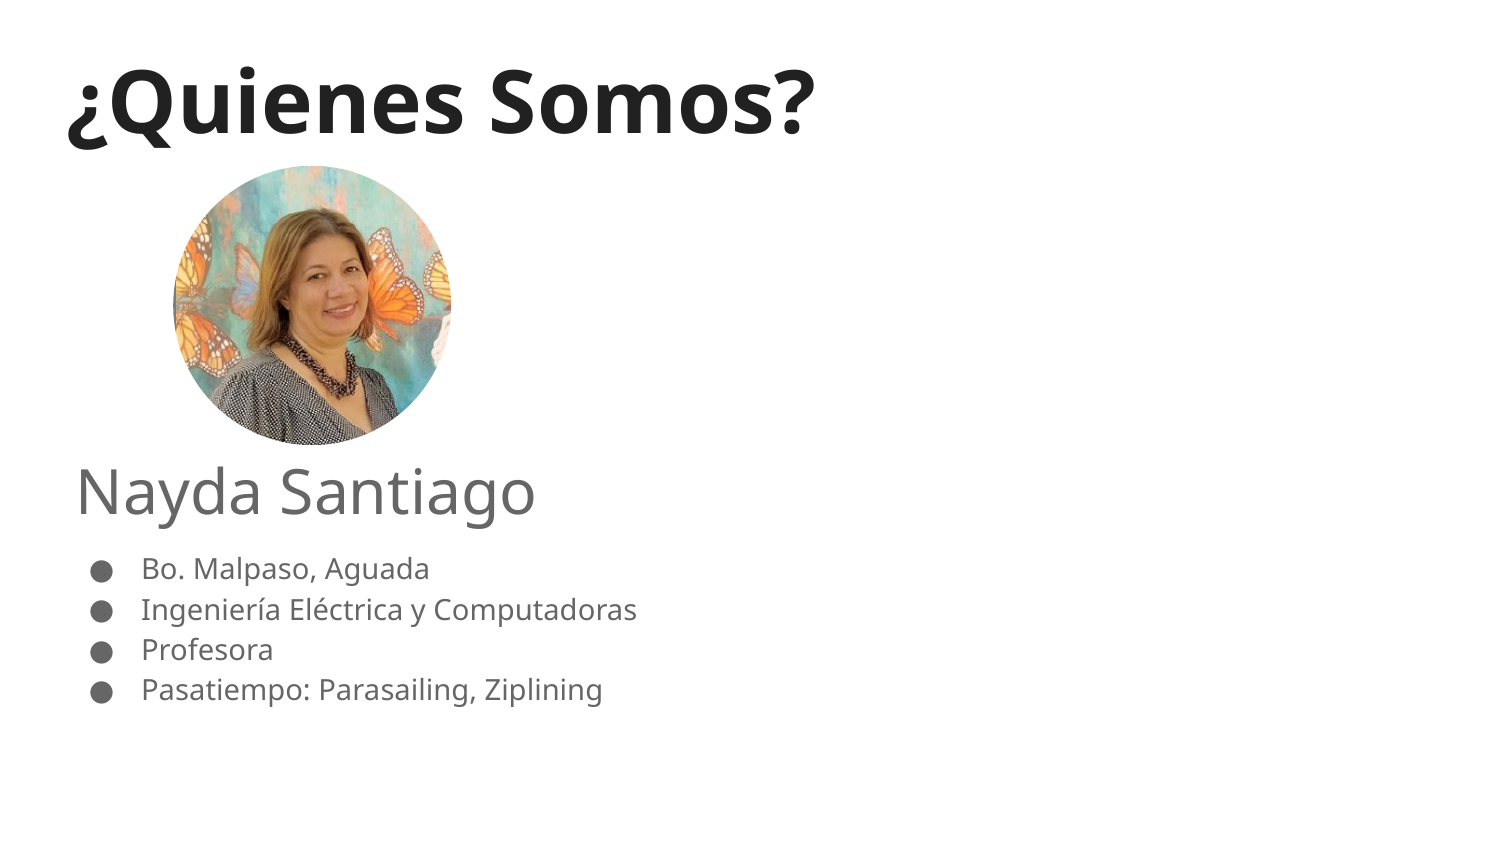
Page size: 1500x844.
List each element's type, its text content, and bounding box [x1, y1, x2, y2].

list Bo. Malpaso, Aguada Ingeniería Eléctrica y Computadoras Profesora Pasatiempo: Parasailing, Ziplining [51, 530, 708, 825]
picture [172, 165, 452, 446]
title ¿Quienes Somos? [51, 30, 1449, 125]
text_box Nayda Santiago [60, 436, 698, 531]
